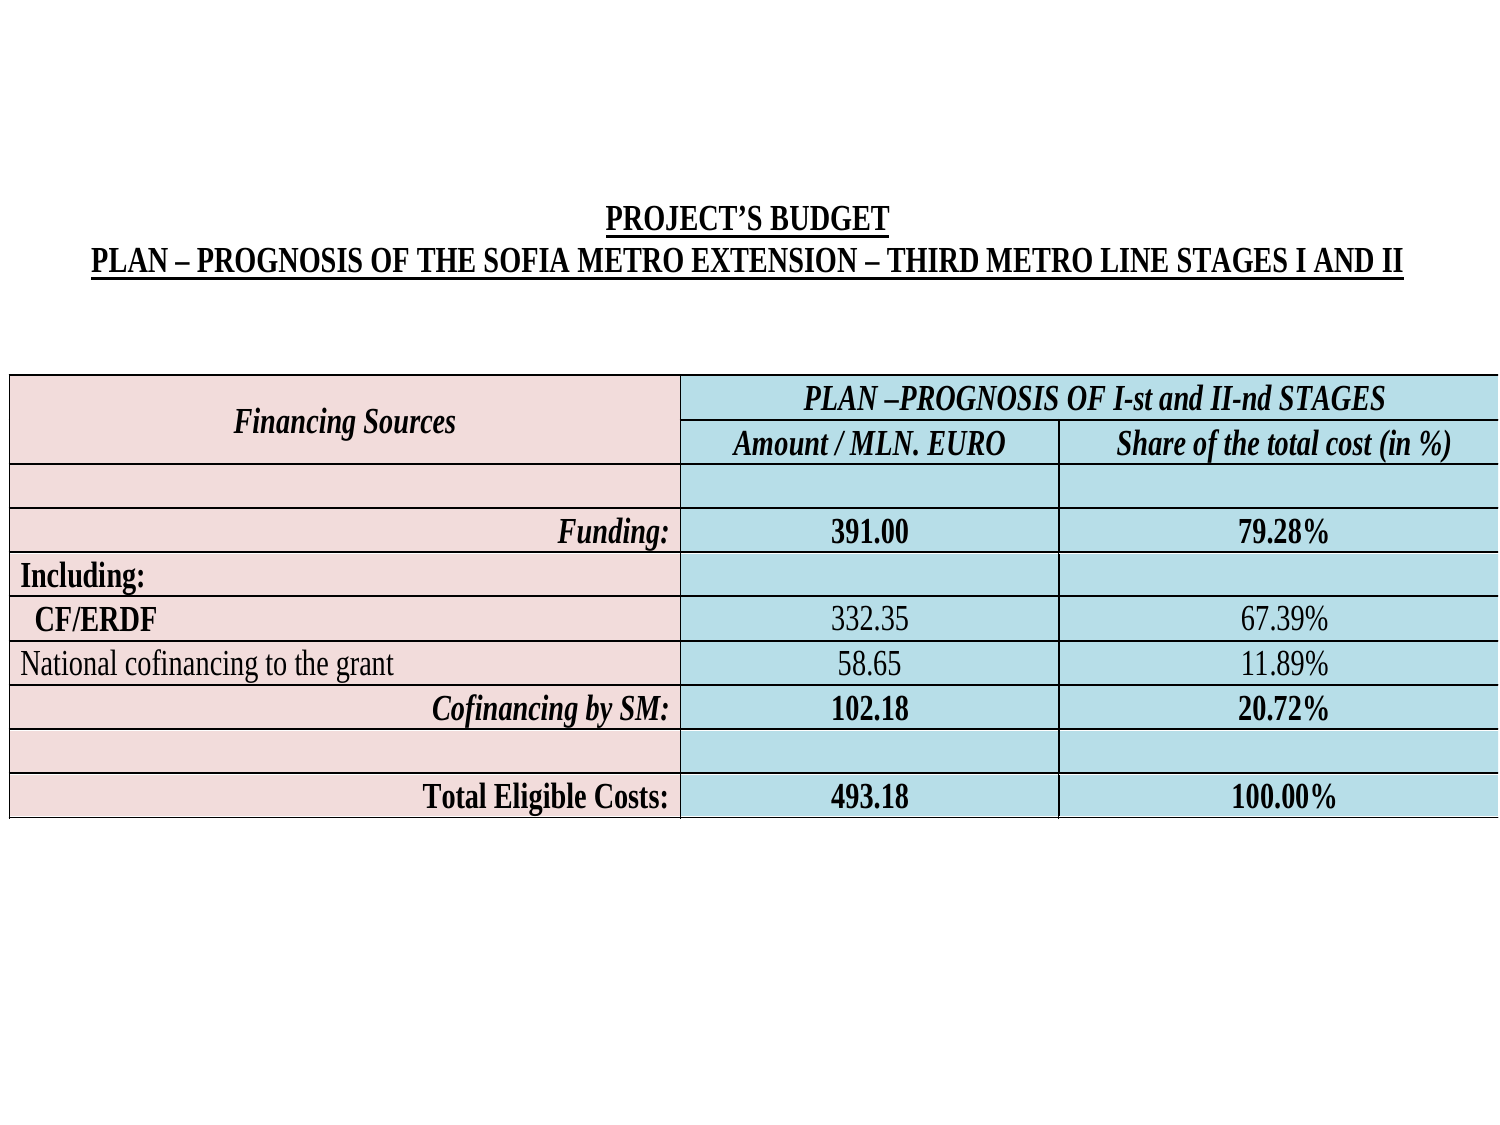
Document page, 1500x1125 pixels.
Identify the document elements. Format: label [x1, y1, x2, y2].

text_box [0, 196, 1499, 953]
